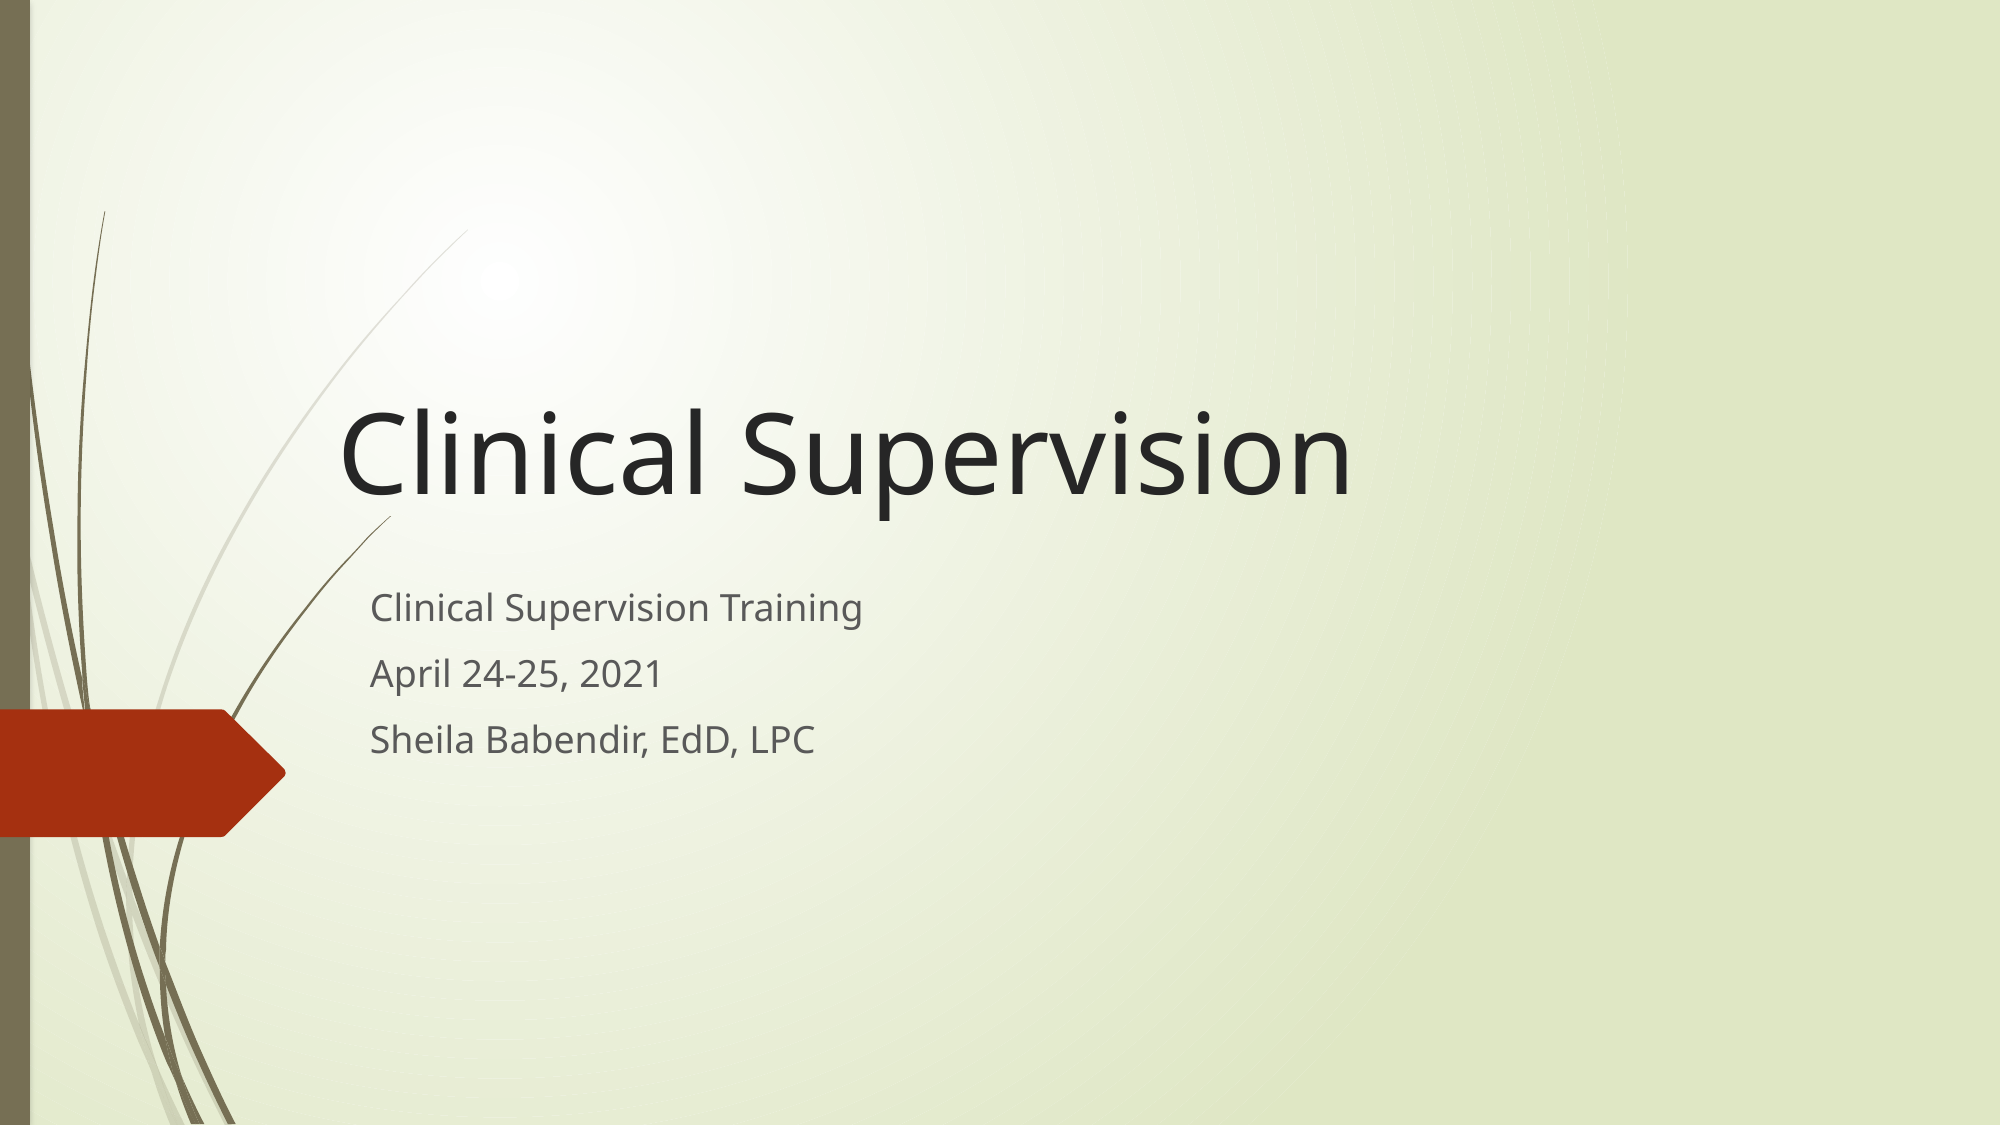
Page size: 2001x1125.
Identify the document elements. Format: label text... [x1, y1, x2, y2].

title Clinical Supervision [322, 153, 1785, 525]
subtitle Clinical Supervision Training April 24-25, 2021 Sheila Babendir, EdD, LPC [355, 576, 1855, 887]
